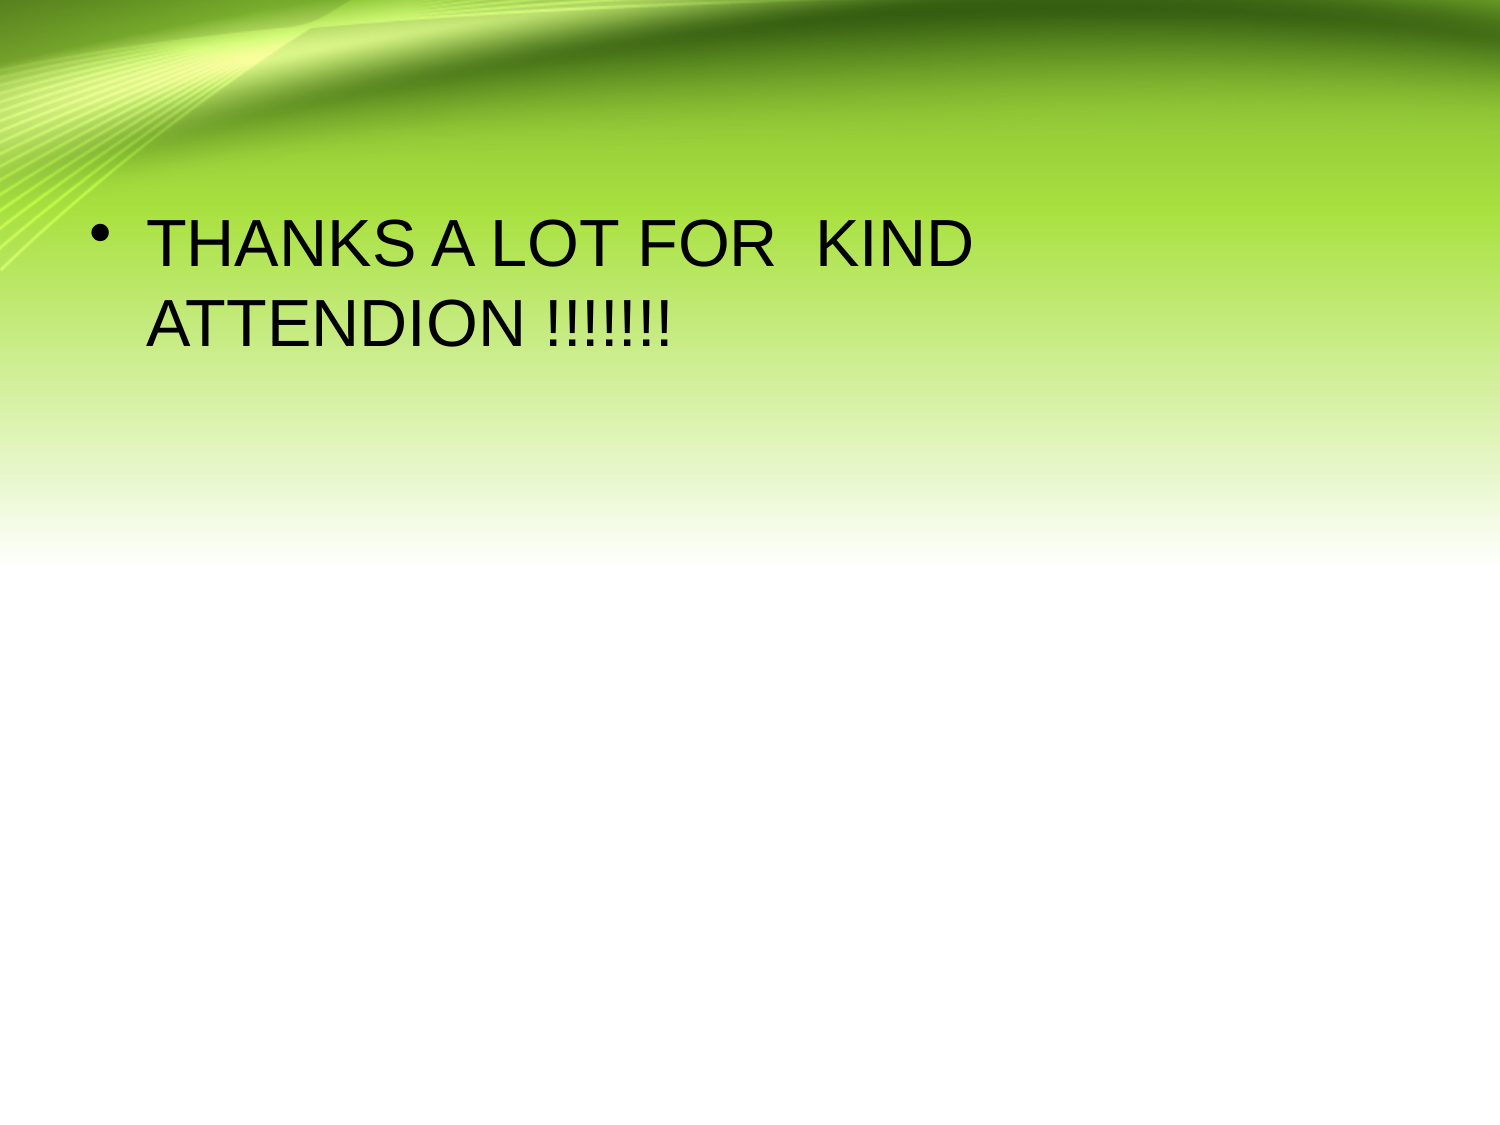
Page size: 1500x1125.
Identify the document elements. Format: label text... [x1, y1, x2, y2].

picture [0, 0, 1500, 1125]
list THANKS A LOT FOR KIND ATTENDION !!!!!!! [74, 192, 1426, 1006]
